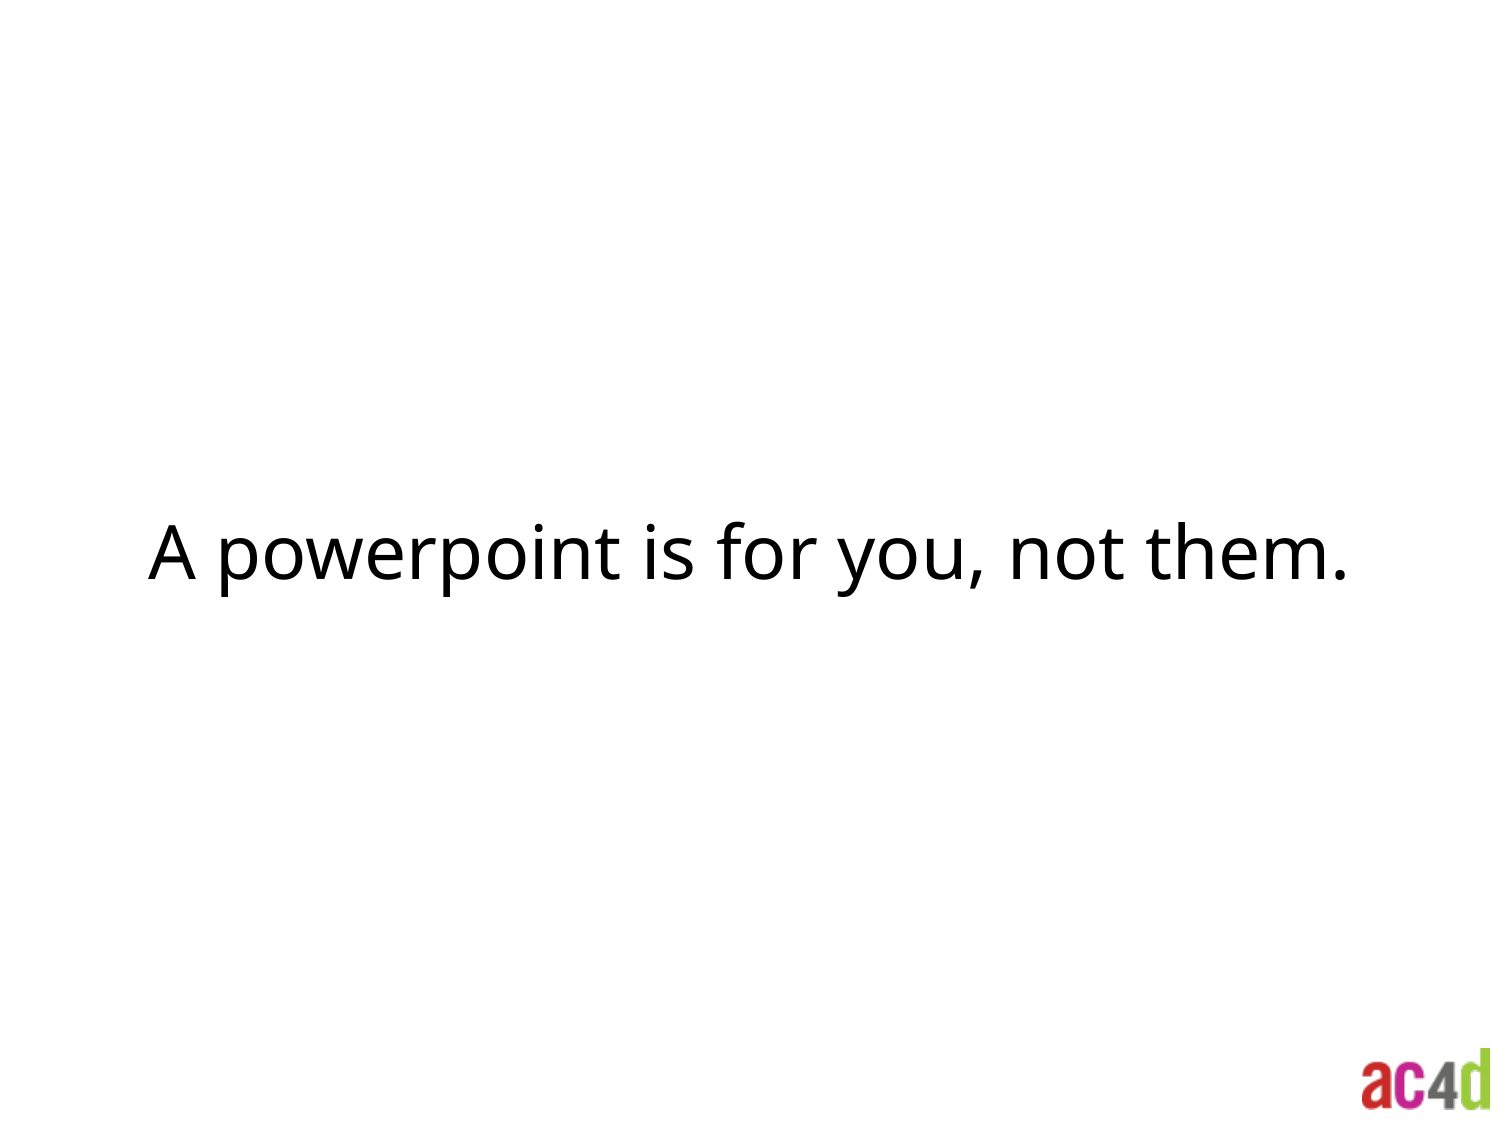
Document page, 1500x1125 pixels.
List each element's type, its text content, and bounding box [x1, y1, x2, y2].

picture [1362, 1048, 1490, 1110]
text_box A powerpoint is for you, not them. [24, 12, 1475, 1088]
